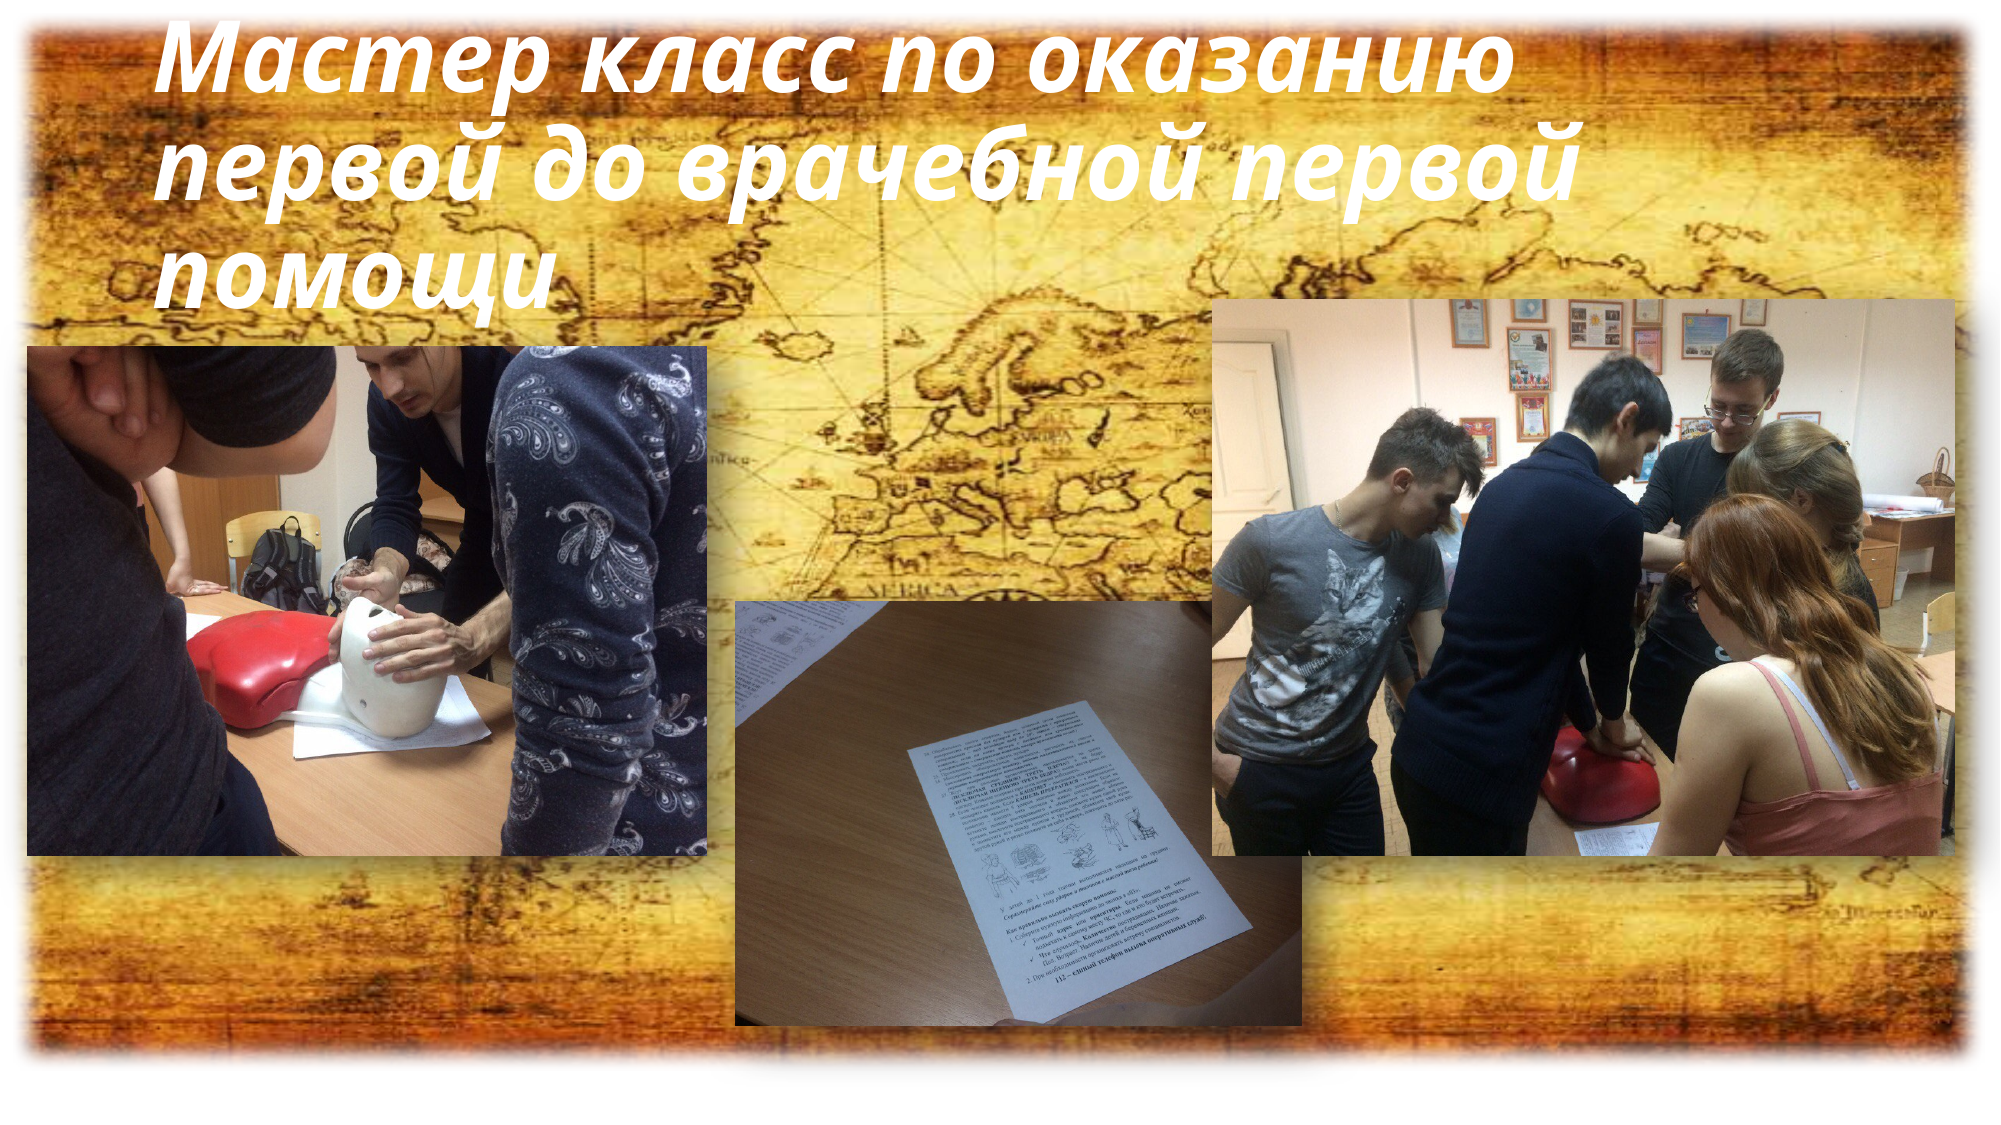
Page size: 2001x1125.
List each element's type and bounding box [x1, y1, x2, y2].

picture [735, 299, 1955, 1027]
list [13, 13, 1985, 1071]
picture [27, 346, 707, 856]
